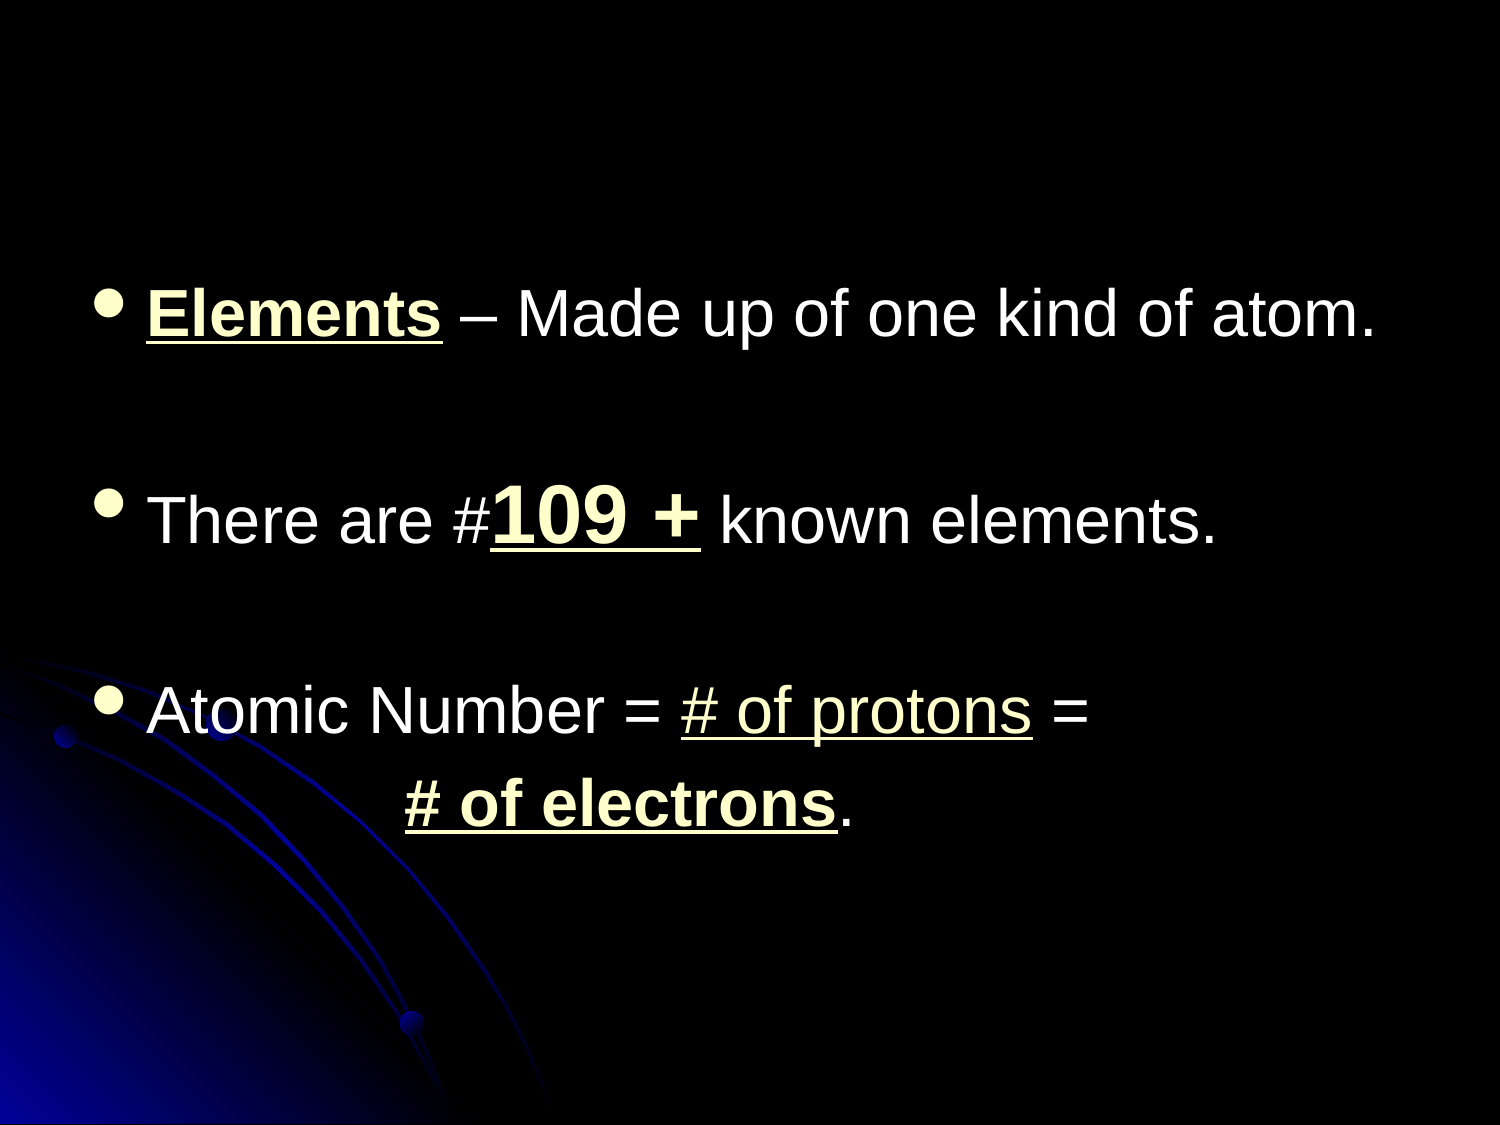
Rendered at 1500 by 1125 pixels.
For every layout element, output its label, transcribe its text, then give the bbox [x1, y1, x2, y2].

list Elements – Made up of one kind of atom. There are #109 + known elements. Atomic Number = # of protons = # of electrons. [74, 262, 1426, 1006]
